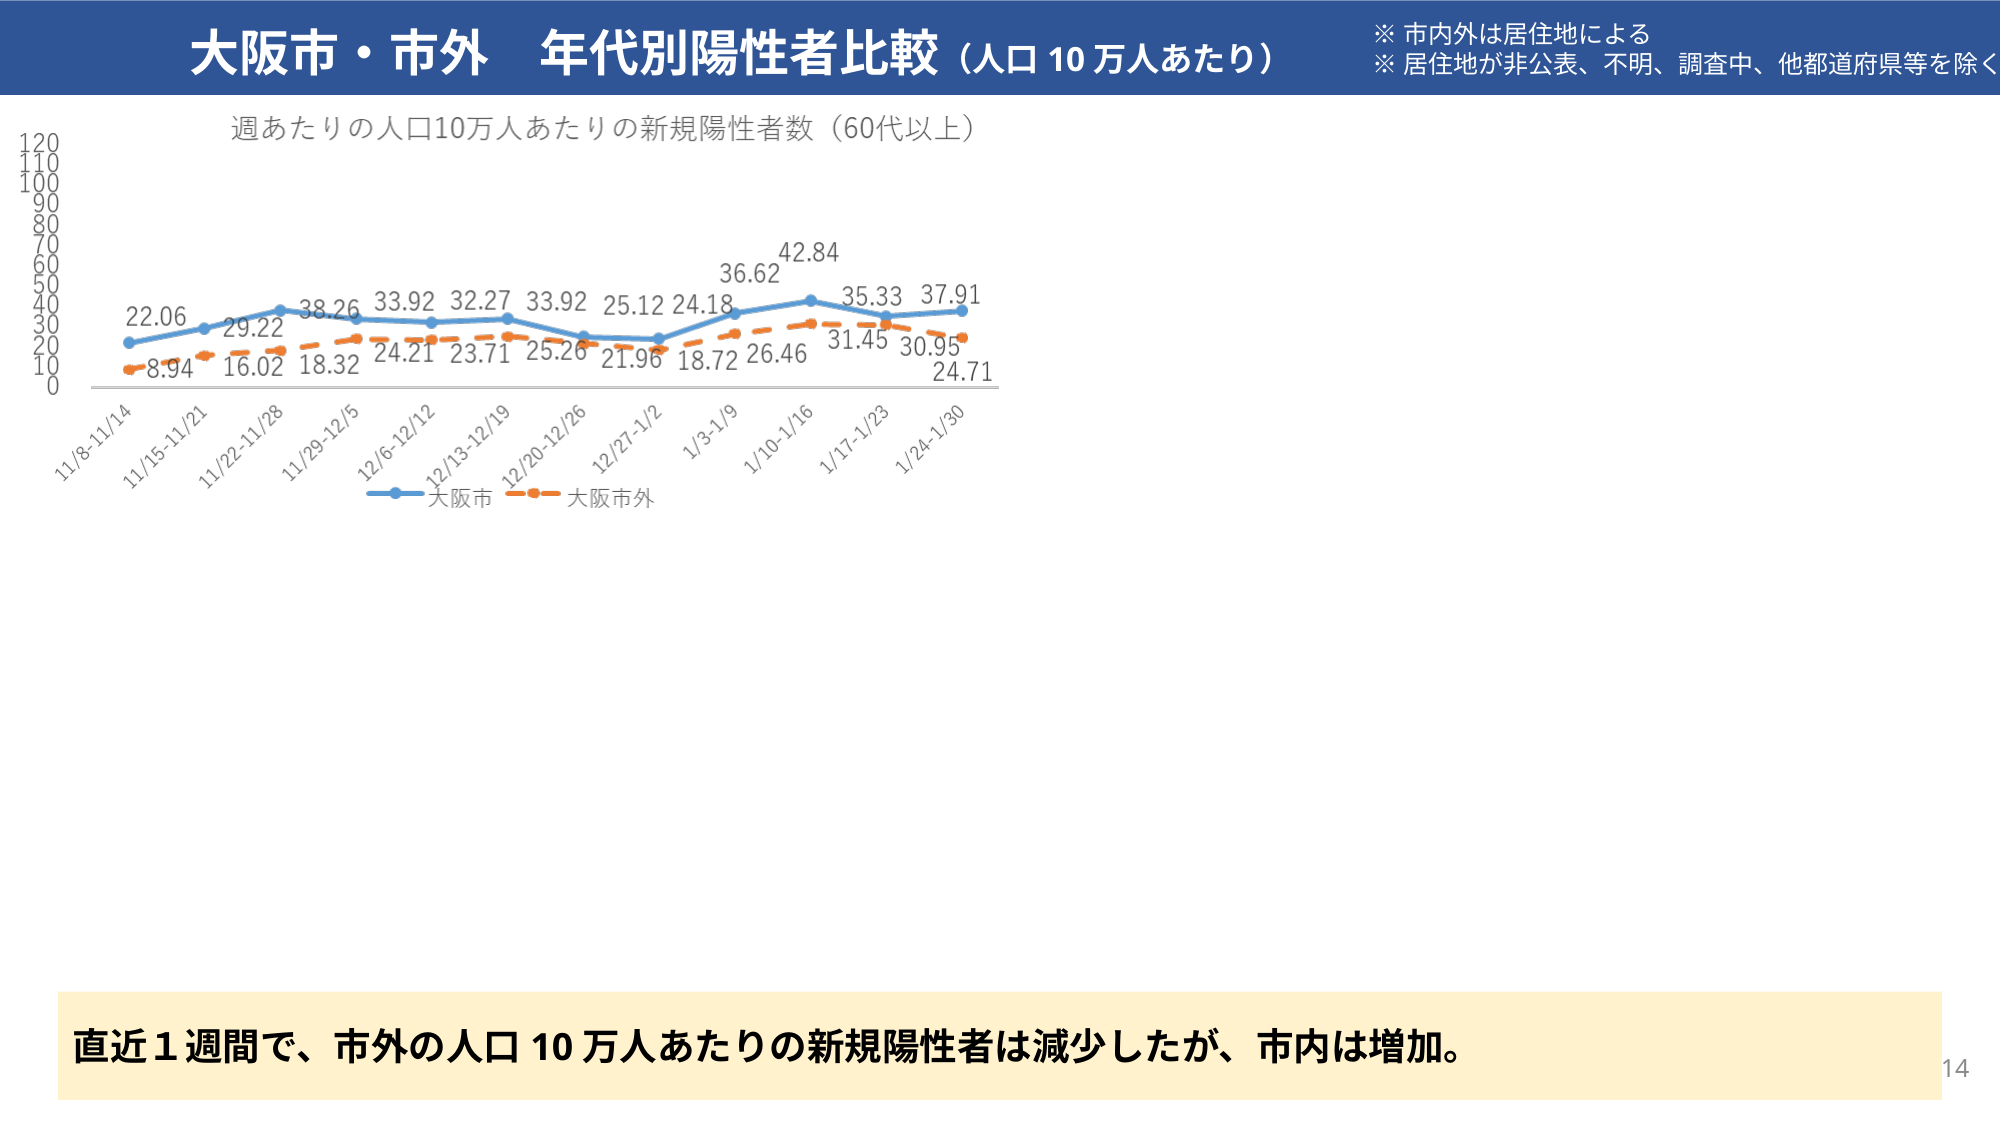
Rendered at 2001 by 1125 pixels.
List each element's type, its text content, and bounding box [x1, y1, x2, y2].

picture [14, 94, 1001, 514]
text_box 大阪市・市外 年代別陽性者比較（人口10万人あたり） [0, 0, 2000, 96]
slide_number 14 [1943, 1040, 1985, 1100]
text_box ※市内外は居住地による ※居住地が非公表、不明、調査中、他都道府県等を除く [1357, 11, 2000, 86]
text_box 直近１週間で、市外の人口10万人あたりの新規陽性者は減少したが、市内は増加。 [57, 991, 1943, 1101]
